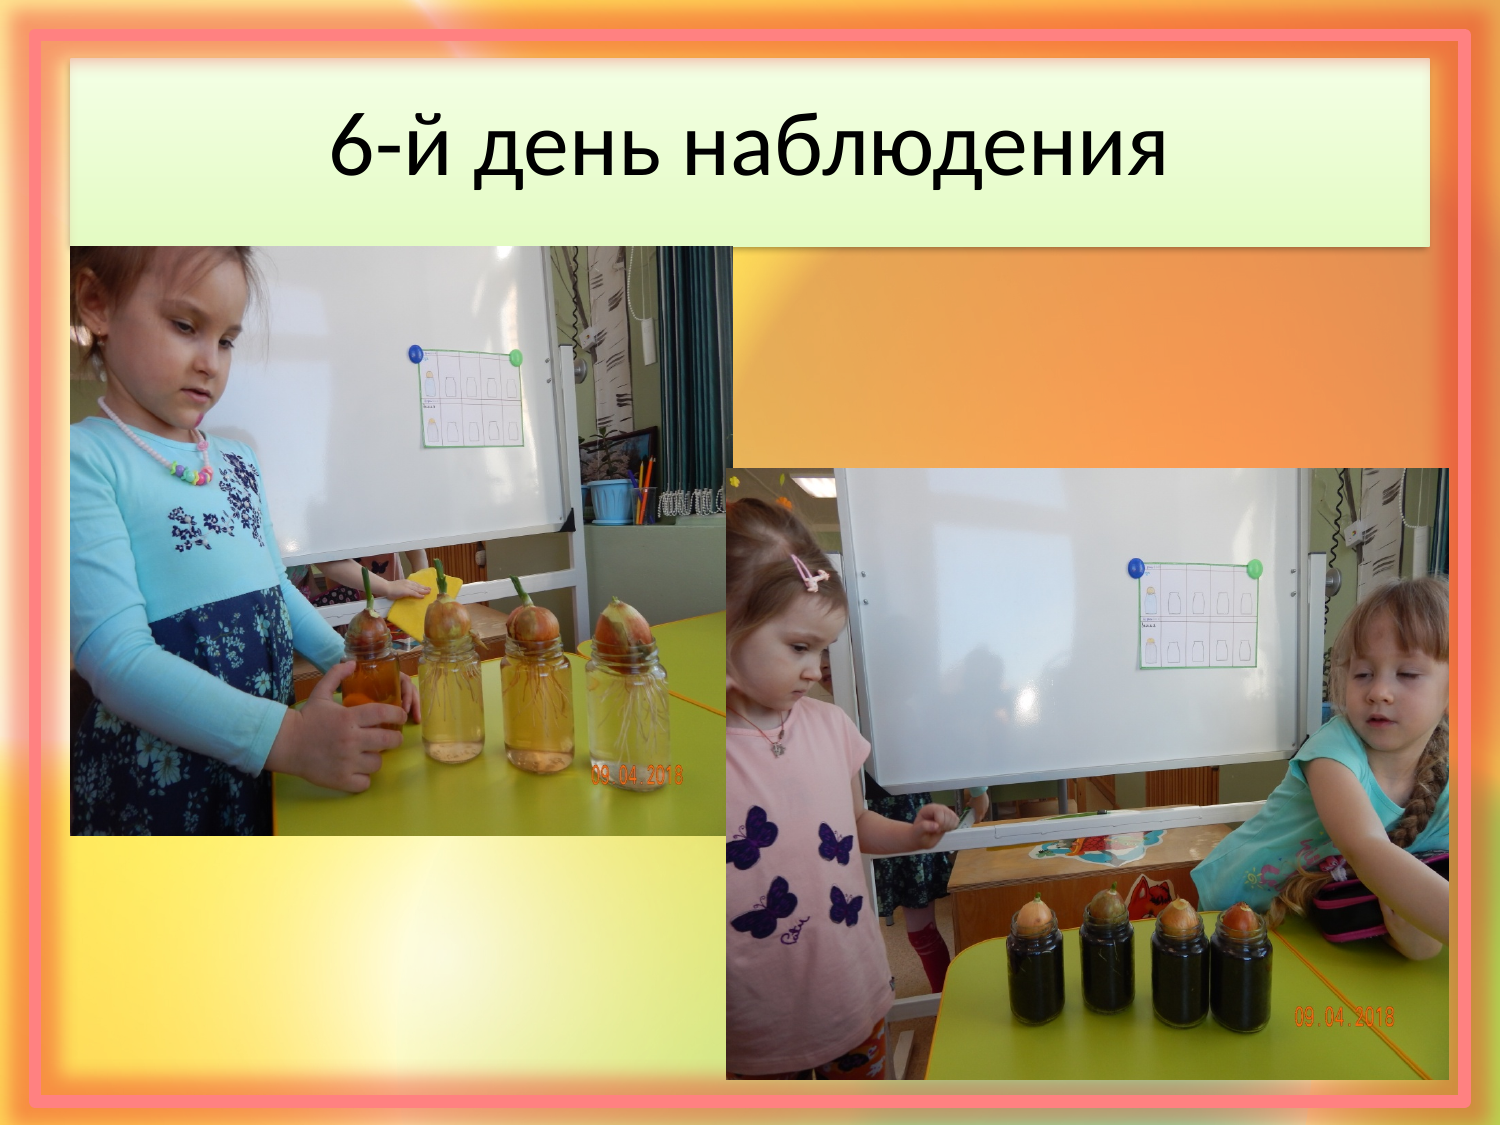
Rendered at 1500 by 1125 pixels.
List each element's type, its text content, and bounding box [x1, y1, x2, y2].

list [726, 468, 1449, 1080]
title 6-й день наблюдения [75, 45, 1425, 233]
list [70, 245, 733, 836]
